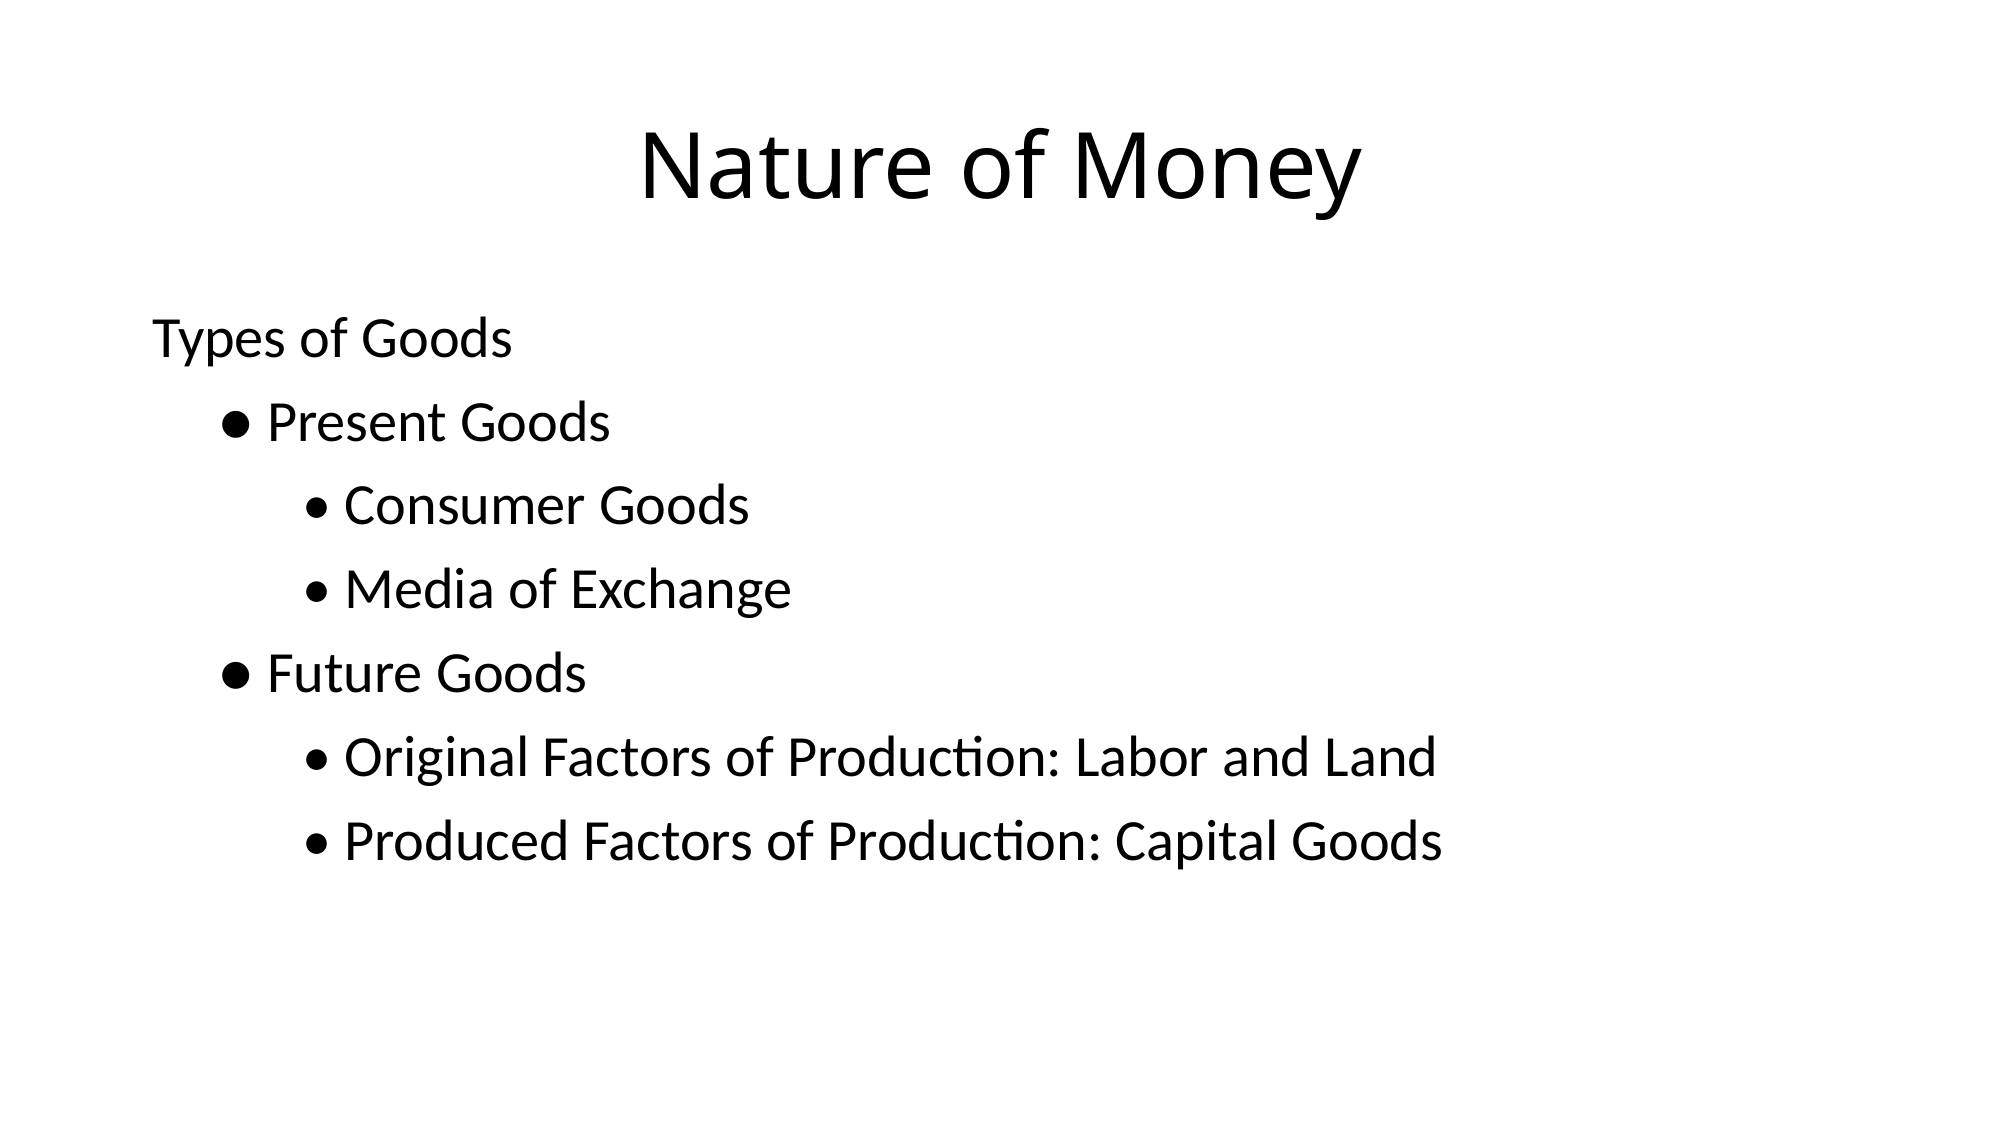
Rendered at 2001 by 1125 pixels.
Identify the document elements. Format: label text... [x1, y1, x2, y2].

list Types of Goods ● Present Goods • Consumer Goods • Media of Exchange ● Future Goods • Original Factors of Production: Labor and Land • Produced Factors of Production: Capital Goods [137, 299, 1863, 1014]
title Nature of Money [137, 59, 1863, 278]
